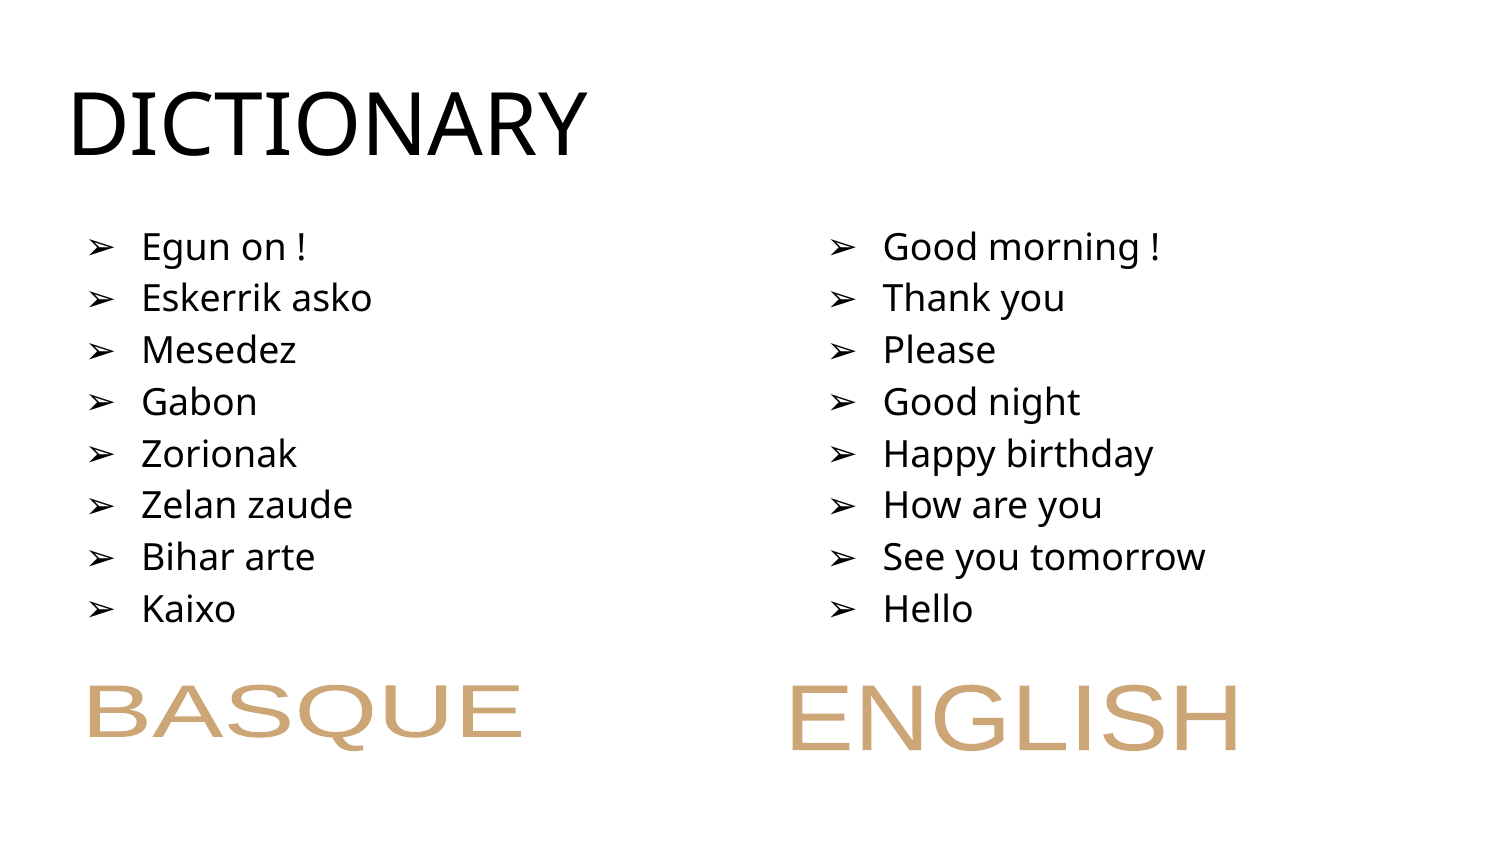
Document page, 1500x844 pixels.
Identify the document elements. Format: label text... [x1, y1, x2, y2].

list Egun on ! Eskerrik asko Mesedez Gabon Zorionak Zelan zaude Bihar arte Kaixo [51, 200, 708, 752]
list Good morning ! Thank you Please Good night Happy birthday How are you See you tomorrow Hello [792, 200, 1449, 752]
title DICTIONARY [51, 51, 1449, 189]
